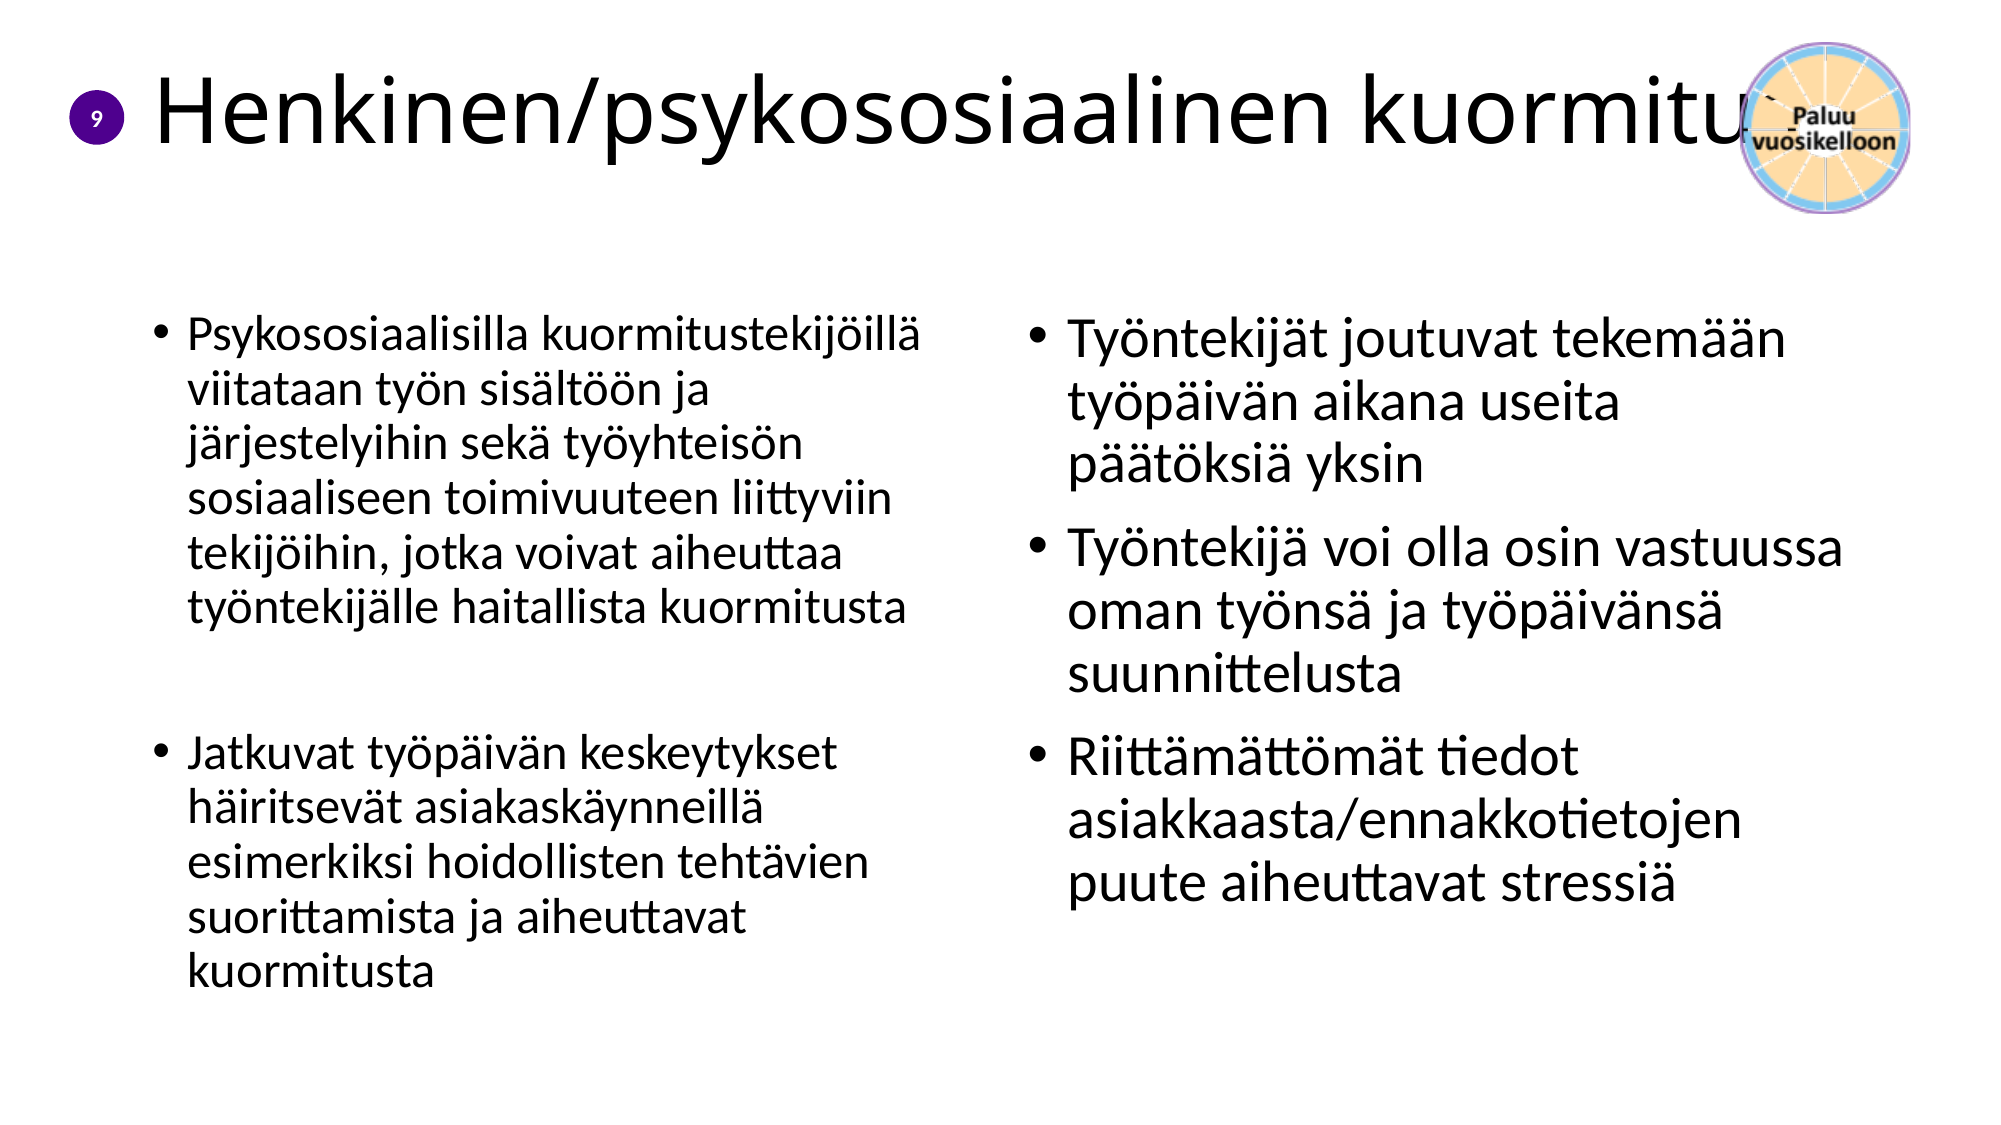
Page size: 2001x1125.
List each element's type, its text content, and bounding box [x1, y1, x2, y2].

text_box 9 [68, 89, 126, 146]
picture [1739, 42, 1911, 214]
title Henkinen/psykososiaalinen kuormitus [137, 59, 1863, 278]
list Työntekijät joutuvat tekemään työpäivän aikana useita päätöksiä yksin Työntekijä voi olla osin vastuussa oman työnsä ja työpäivänsä suunnittelusta Riittämättömät tiedot asiakkaasta/ennakkotietojen puute aiheuttavat stressiä [1012, 299, 1863, 1014]
list Psykososiaalisilla kuormitustekijöillä viitataan työn sisältöön ja järjestelyihin sekä työyhteisön sosiaaliseen toimivuuteen liittyviin tekijöihin, jotka voivat aiheuttaa työntekijälle haitallista kuormitusta Jatkuvat työpäivän keskeytykset häiritsevät asiakaskäynneillä esimerkiksi hoidollisten tehtävien suorittamista ja aiheuttavat kuormitusta [137, 299, 988, 1014]
